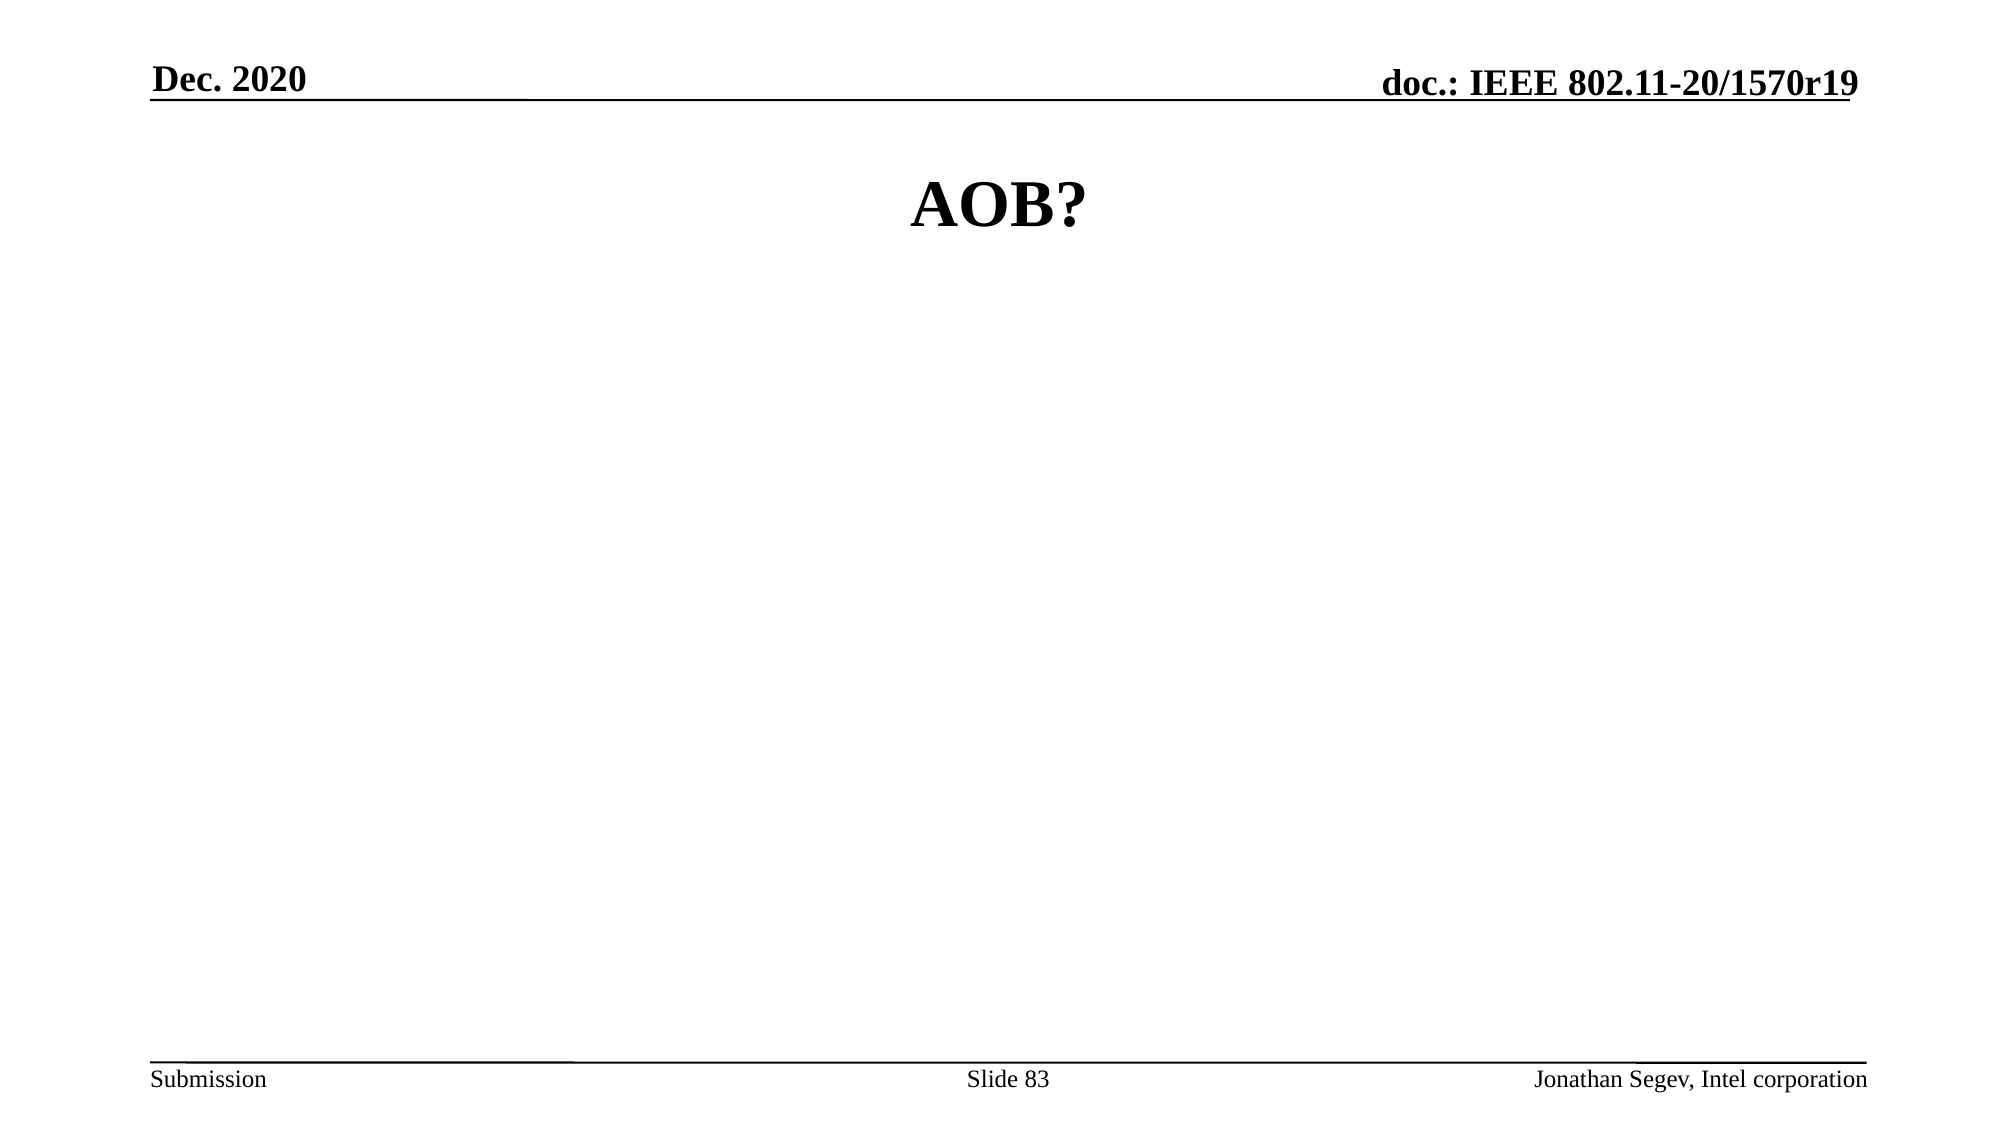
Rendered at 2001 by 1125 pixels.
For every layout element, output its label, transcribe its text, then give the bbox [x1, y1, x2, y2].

slide_number Slide 83 [950, 1061, 1067, 1123]
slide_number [152, 54, 563, 100]
title AOB? [149, 112, 1850, 288]
footer Jonathan Segev, Intel corporation [1171, 1061, 1869, 1093]
